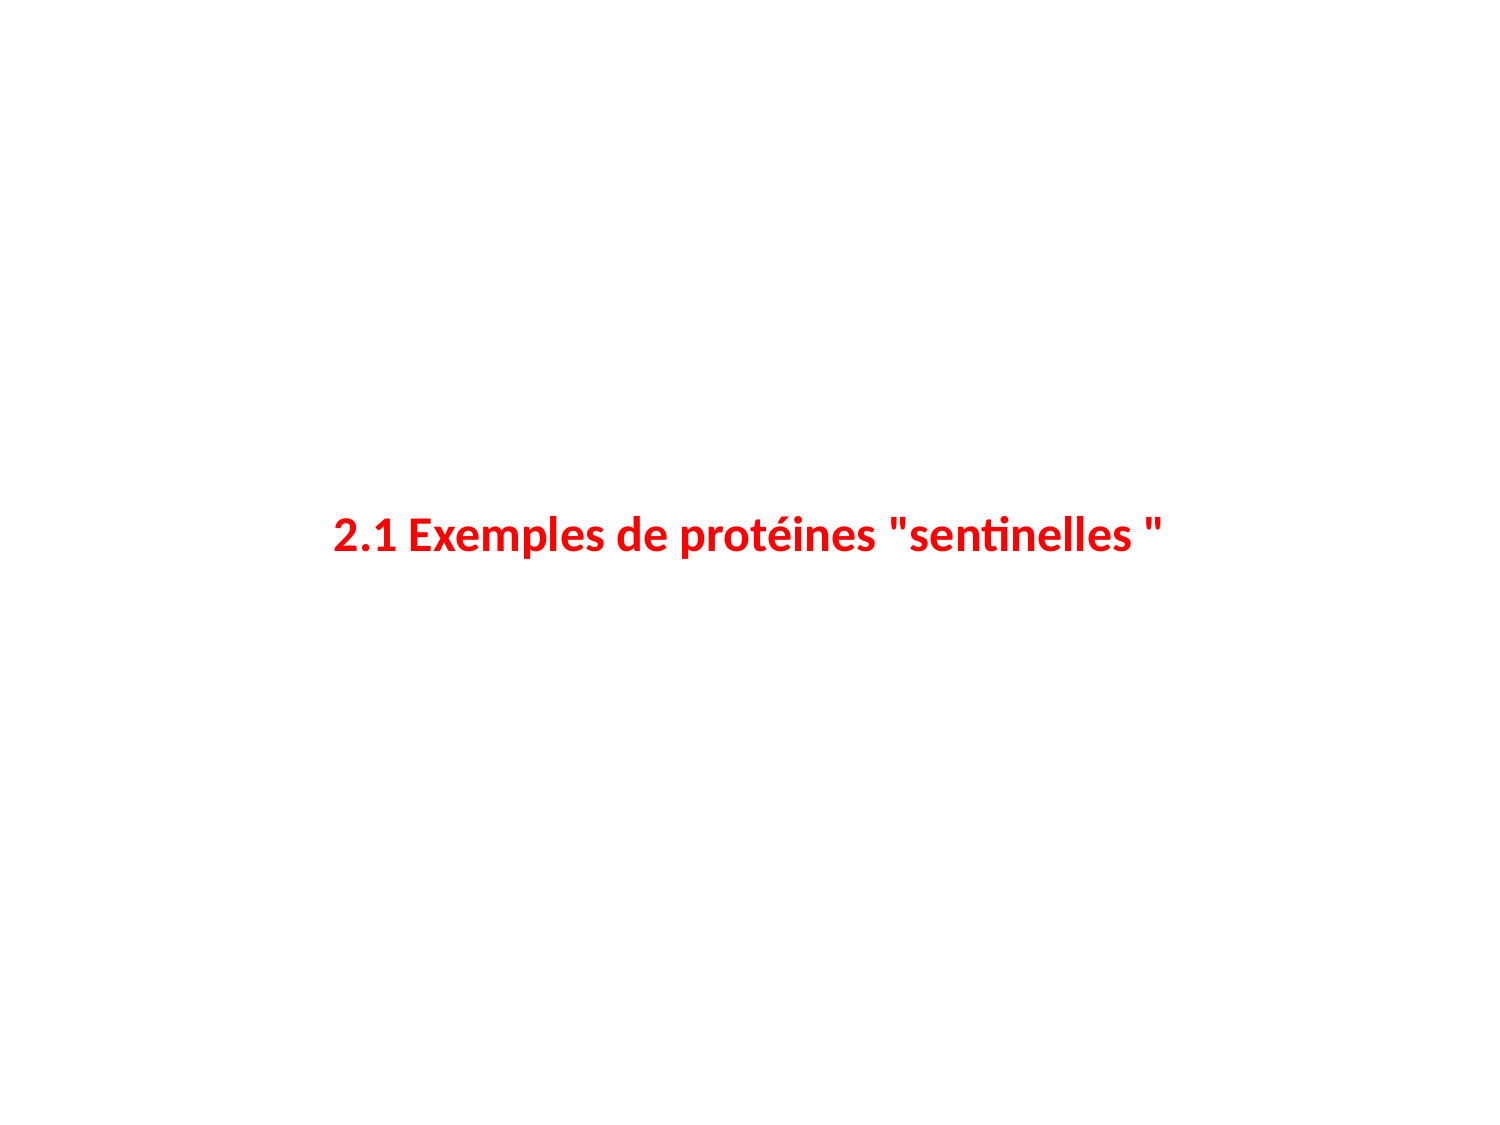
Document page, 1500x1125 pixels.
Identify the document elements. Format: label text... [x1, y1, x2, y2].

text_box 2.1 Exemples de protéines "sentinelles " [76, 494, 1424, 629]
